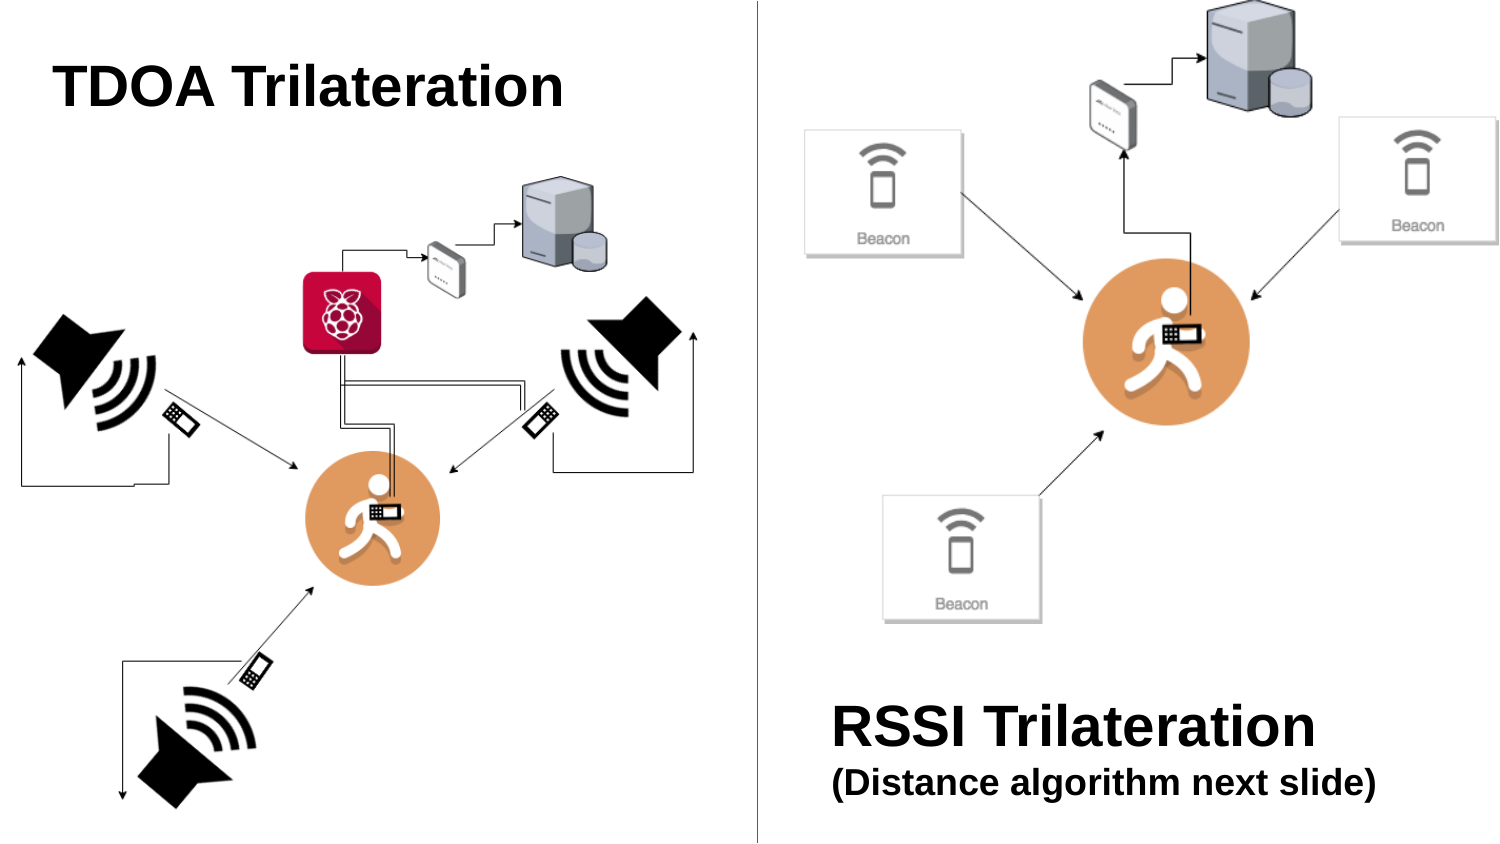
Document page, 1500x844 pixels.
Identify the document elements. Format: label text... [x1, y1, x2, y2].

picture [0, 176, 718, 844]
picture [804, 0, 1499, 624]
title TDOA Trilateration [37, 32, 699, 127]
title RSSI Trilateration (Distance algorithm next slide) [816, 673, 1478, 768]
